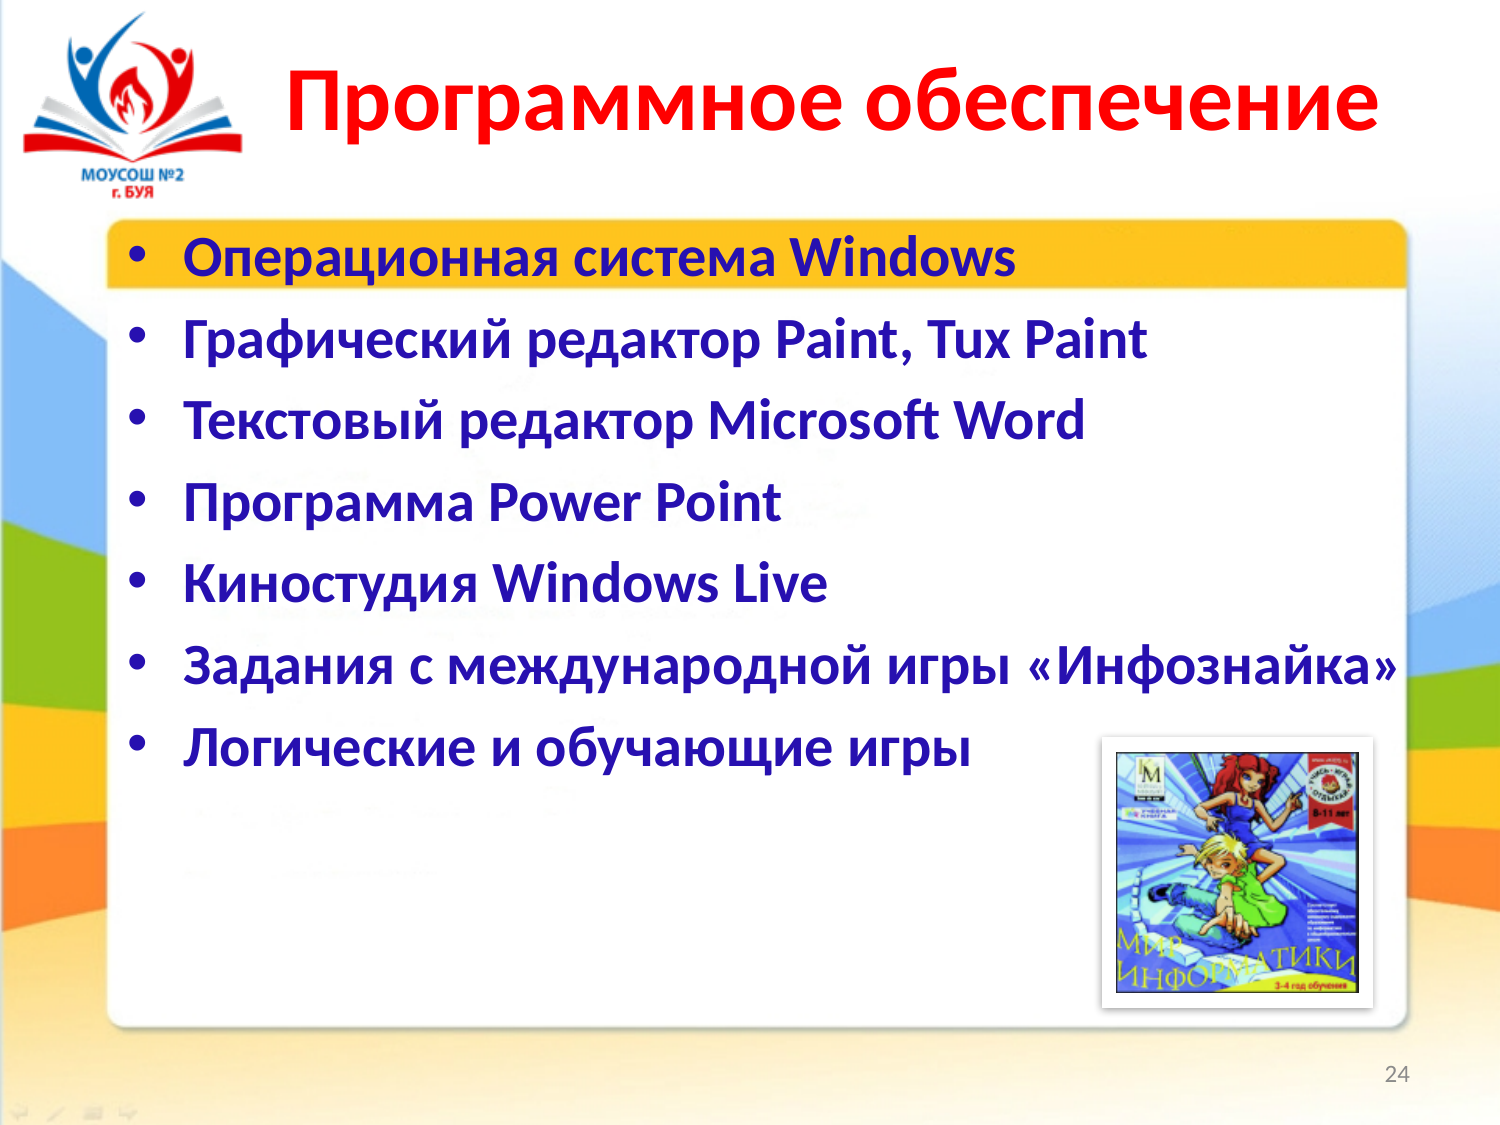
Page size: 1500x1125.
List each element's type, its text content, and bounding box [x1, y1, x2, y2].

title Программное обеспечение [270, 0, 1425, 188]
picture [0, 0, 1500, 1125]
list Операционная система Windows Графический редактор Paint, Tux Paint Текстовый редактор Microsoft Word Программа Power Point Киностудия Windows Live Задания с международной игры «Инфознайка» Логические и обучающие игры [112, 210, 1425, 1005]
slide_number 24 [1074, 1042, 1425, 1103]
